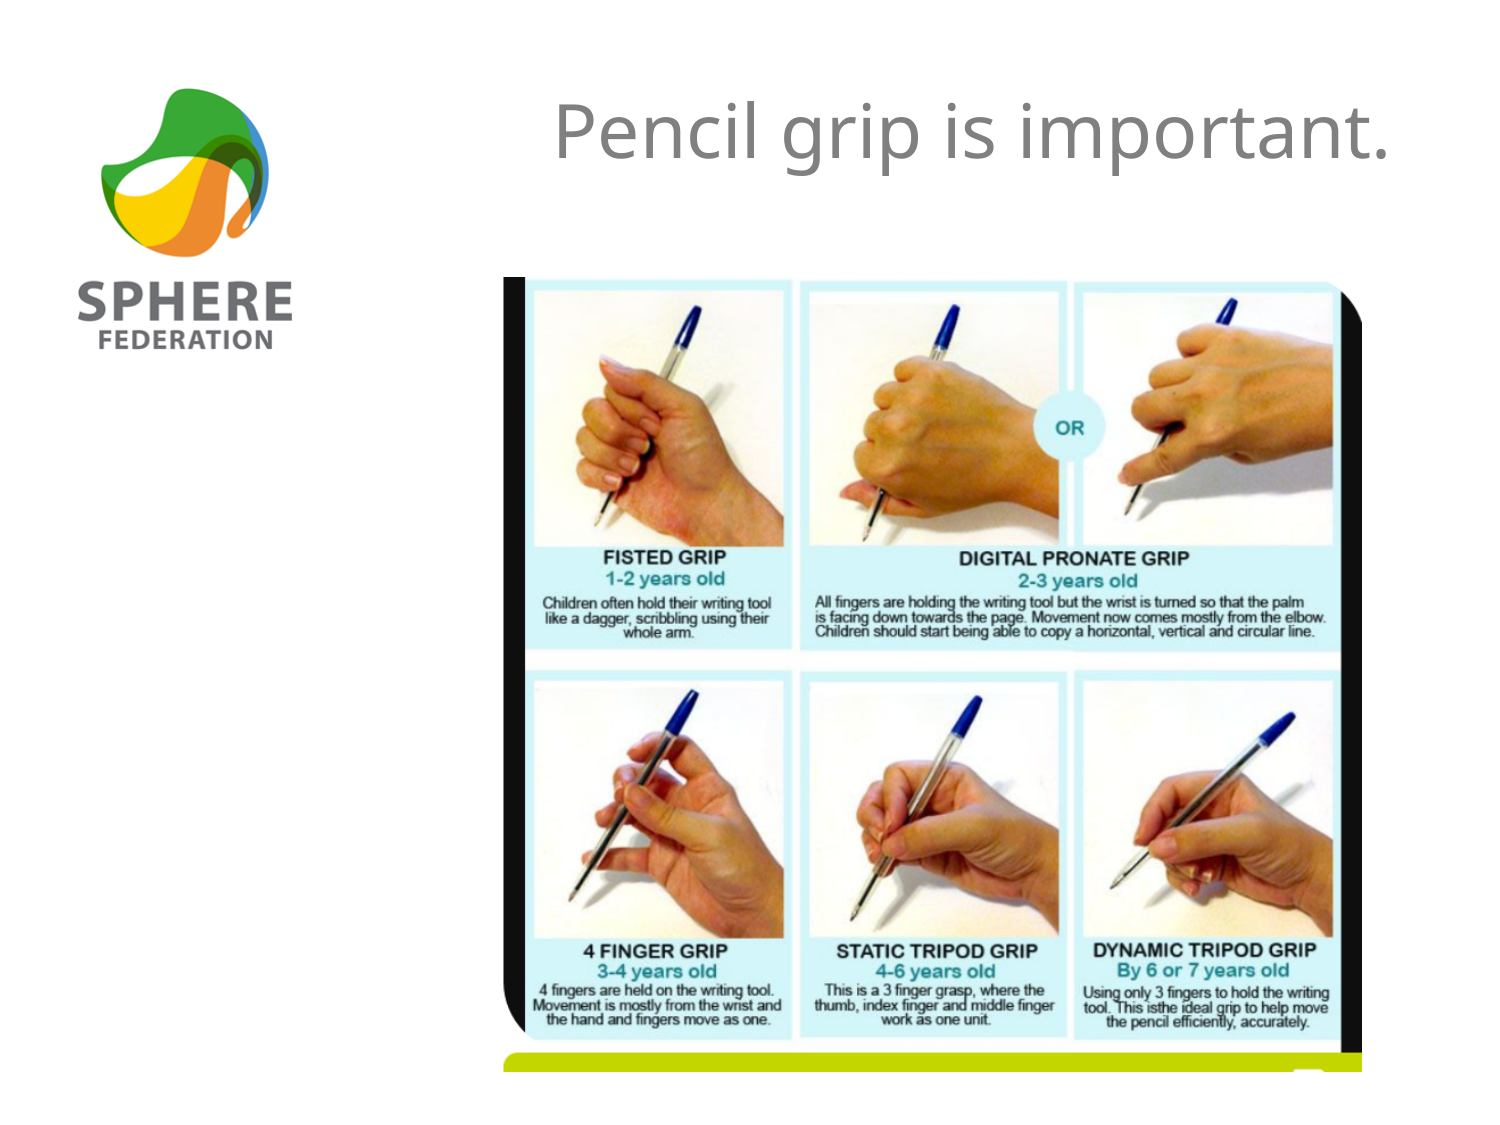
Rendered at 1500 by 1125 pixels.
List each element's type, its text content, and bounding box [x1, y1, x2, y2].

title Pencil grip is important. [537, 59, 1471, 209]
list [499, 277, 1362, 1072]
picture [53, 59, 317, 379]
